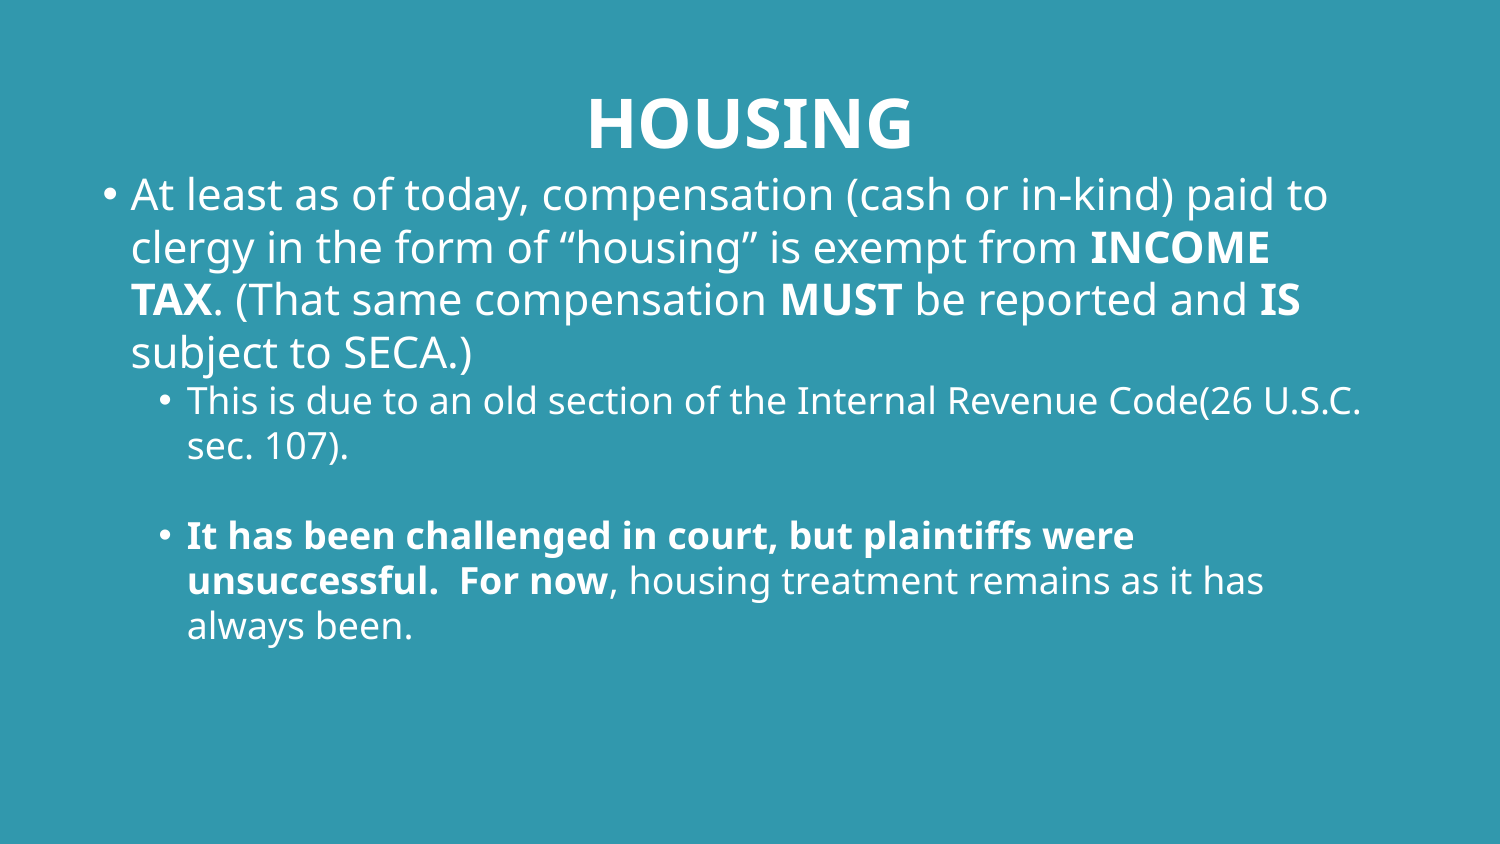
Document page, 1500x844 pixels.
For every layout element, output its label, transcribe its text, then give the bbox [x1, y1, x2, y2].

list At least as of today, compensation (cash or in-kind) paid to clergy in the form of “housing” is exempt from INCOME TAX. (That same compensation MUST be reported and IS subject to SECA.) This is due to an old section of the Internal Revenue Code(26 U.S.C. sec. 107). It has been challenged in court, but plaintiffs were unsuccessful. For now, housing treatment remains as it has always been. [87, 159, 1382, 670]
title HOUSING [103, 44, 1397, 208]
